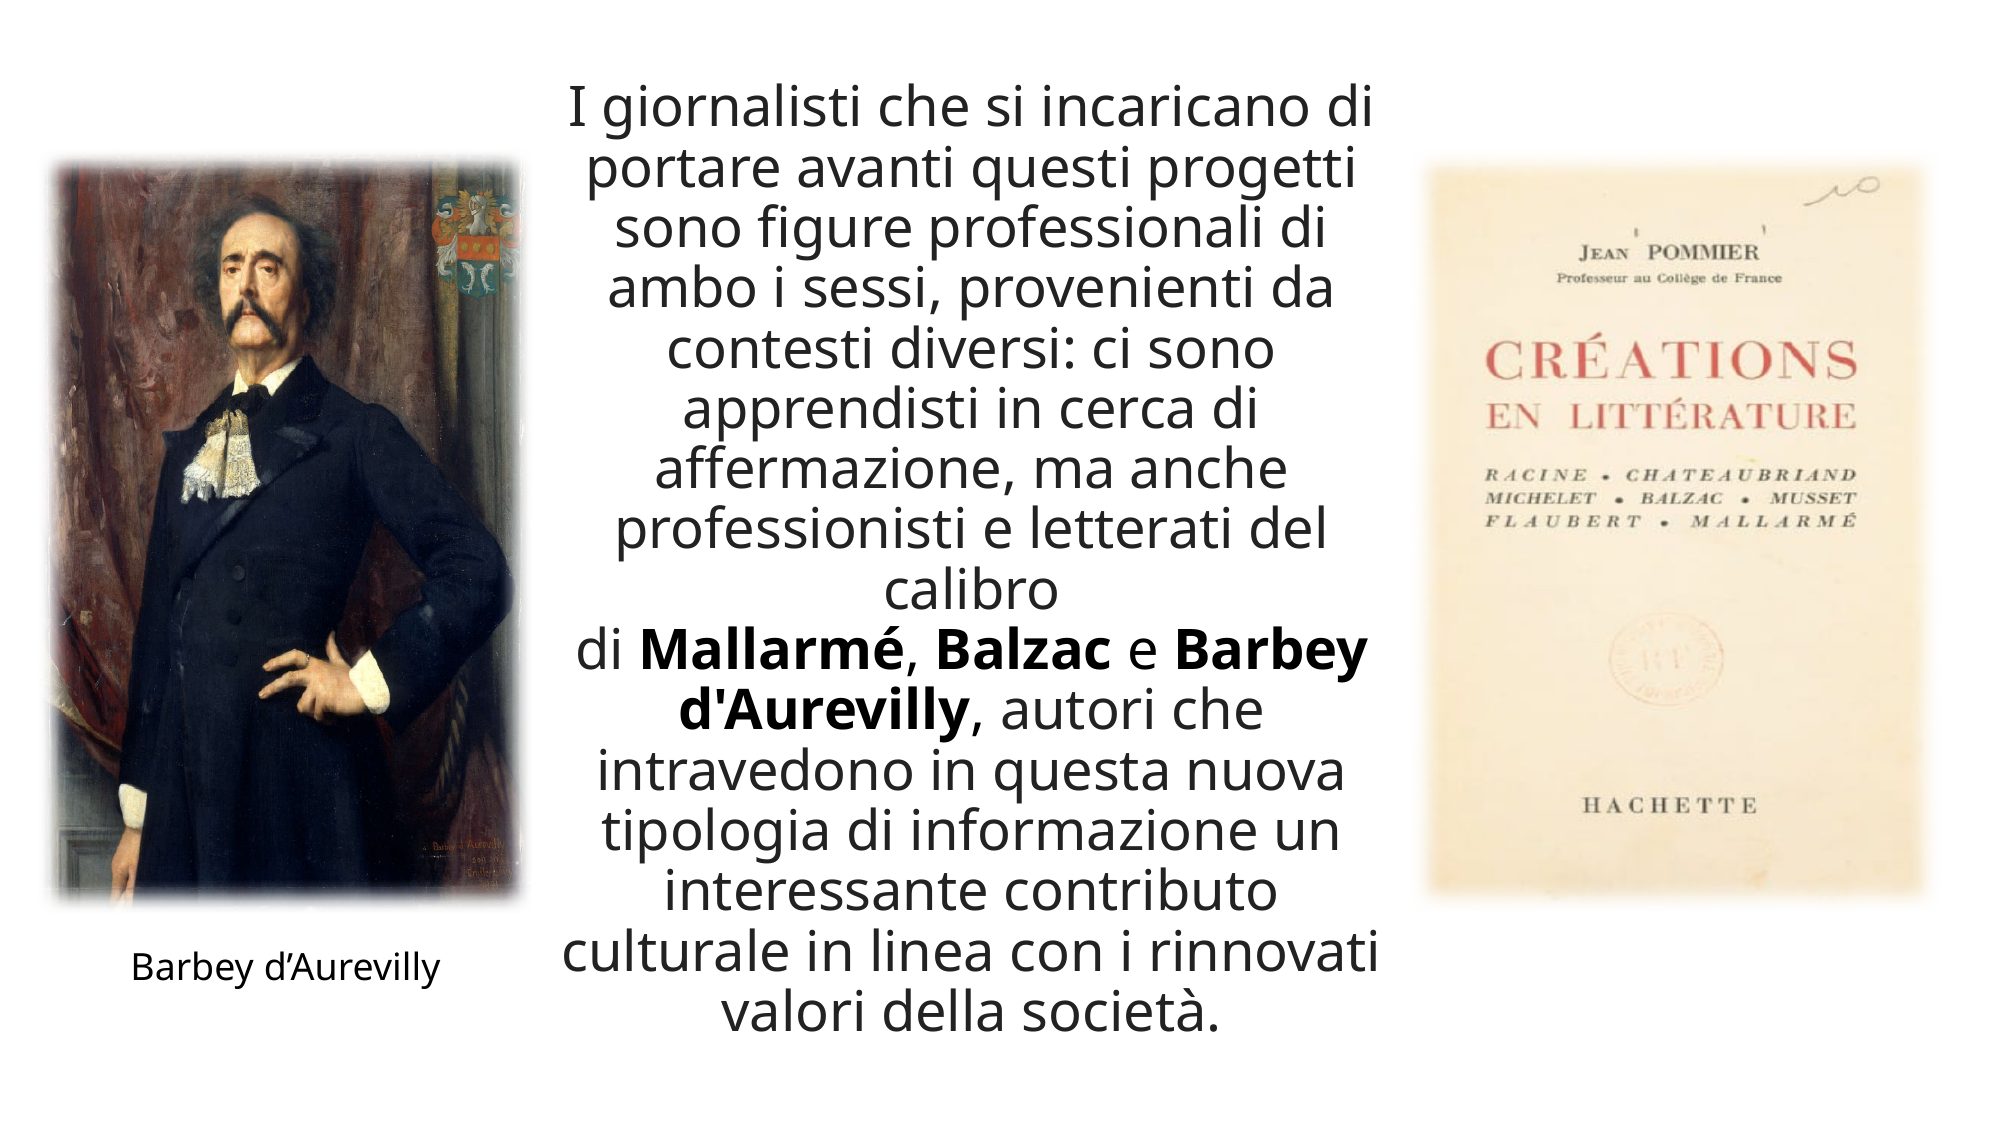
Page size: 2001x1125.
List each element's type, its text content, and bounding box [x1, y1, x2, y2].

list I giornalisti che si incaricano di portare avanti questi progetti sono figure professionali di ambo i sessi, provenienti da contesti diversi: ci sono apprendisti in cerca di affermazione, ma anche professionisti e letterati del calibro di Mallarmé, Balzac e Barbey d'Aurevilly, autori che intravedono in questa nuova tipologia di informazione un interessante contributo culturale in linea con i rinnovati valori della società. [532, 71, 1411, 1053]
picture [1410, 148, 1941, 914]
text_box Barbey d’Aurevilly [115, 935, 456, 996]
picture [38, 148, 533, 914]
